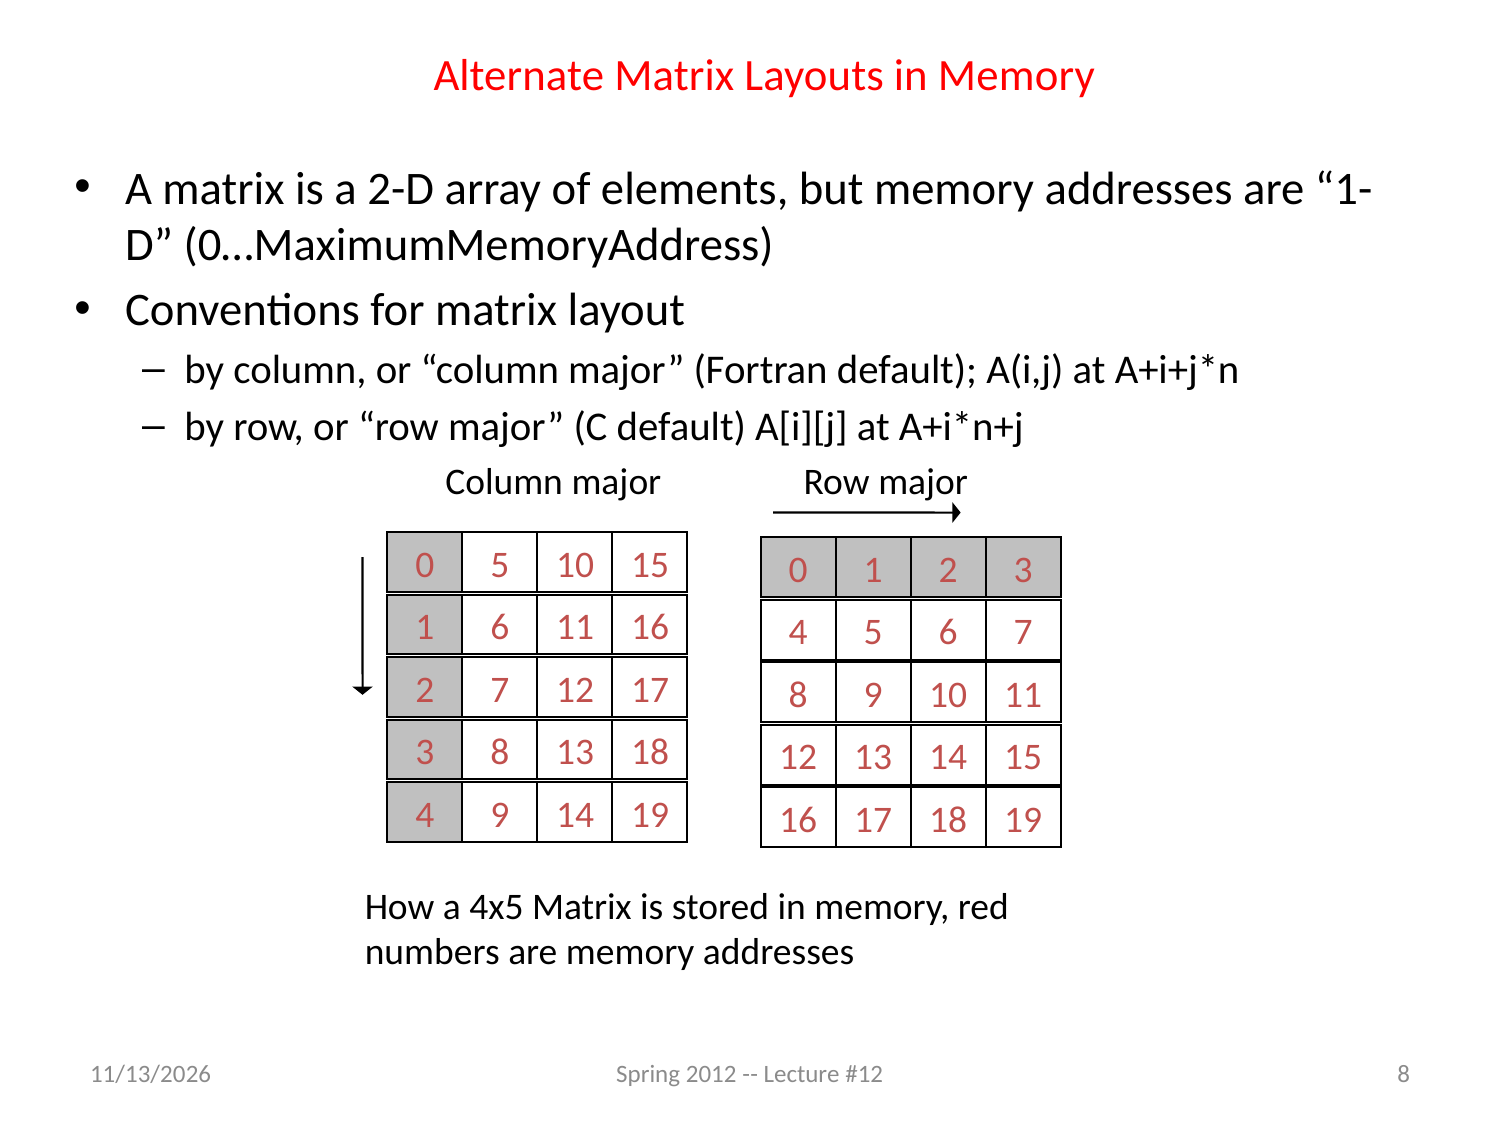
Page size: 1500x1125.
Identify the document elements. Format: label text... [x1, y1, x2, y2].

title Alternate Matrix Layouts in Memory [99, 37, 1430, 107]
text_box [362, 449, 695, 845]
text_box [760, 449, 1061, 850]
list A matrix is a 2-D array of elements, but memory addresses are “1-D” (0…MaximumMemoryAddress) Conventions for matrix layout by column, or “column major” (Fortran default); A(i,j) at A+i+j*n by row, or “row major” (C default) A[i][j] at A+i*n+j [59, 149, 1413, 463]
footer Spring 2012 -- Lecture #12 [512, 1042, 988, 1103]
slide_number 8 [1074, 1042, 1425, 1103]
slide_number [75, 1042, 425, 1103]
text_box How a 4x5 Matrix is stored in memory, red numbers are memory addresses [350, 874, 1063, 980]
